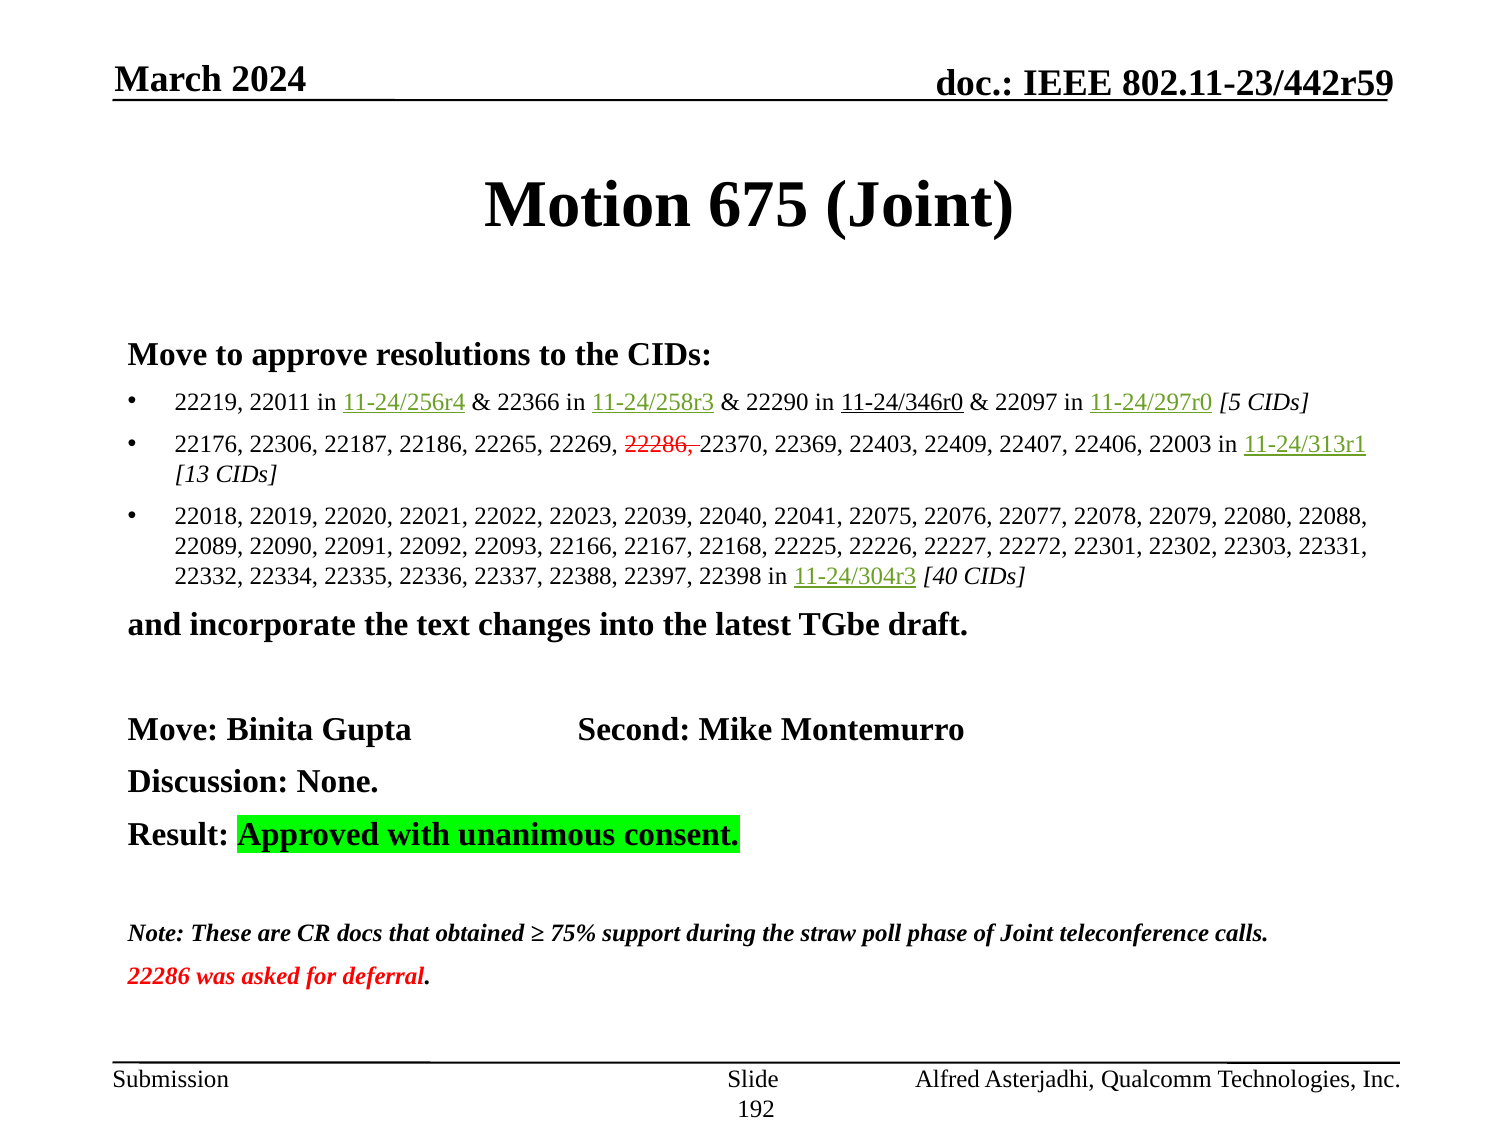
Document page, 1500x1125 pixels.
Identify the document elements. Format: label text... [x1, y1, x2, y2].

title Motion 675 (Joint) [112, 112, 1388, 288]
slide_number Slide 192 [712, 1061, 800, 1123]
list Move to approve resolutions to the CIDs: 22219, 22011 in 11-24/256r4 & 22366 in 11-24/258r3 & 22290 in 11-24/346r0 & 22097 in 11-24/297r0 [5 CIDs] 22176, 22306, 22187, 22186, 22265, 22269, 22286, 22370, 22369, 22403, 22409, 22407, 22406, 22003 in 11-24/313r1 [13 CIDs] 22018, 22019, 22020, 22021, 22022, 22023, 22039, 22040, 22041, 22075, 22076, 22077, 22078, 22079, 22080, 22088, 22089, 22090, 22091, 22092, 22093, 22166, 22167, 22168, 22225, 22226, 22227, 22272, 22301, 22302, 22303, 22331, 22332, 22334, 22335, 22336, 22337, 22388, 22397, 22398 in 11-24/304r3 [40 CIDs] and incorporate the text changes into the latest TGbe draft. Move: Binita Gupta Second: Mike Montemurro Discussion: None. Result: Approved with unanimous consent. Note: These are CR docs that obtained ≥ 75% support during the straw poll phase of Joint teleconference calls. 22286 was asked for deferral. [112, 324, 1388, 1063]
footer Alfred Asterjadhi, Qualcomm Technologies, Inc. [878, 1061, 1402, 1093]
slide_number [114, 54, 423, 100]
